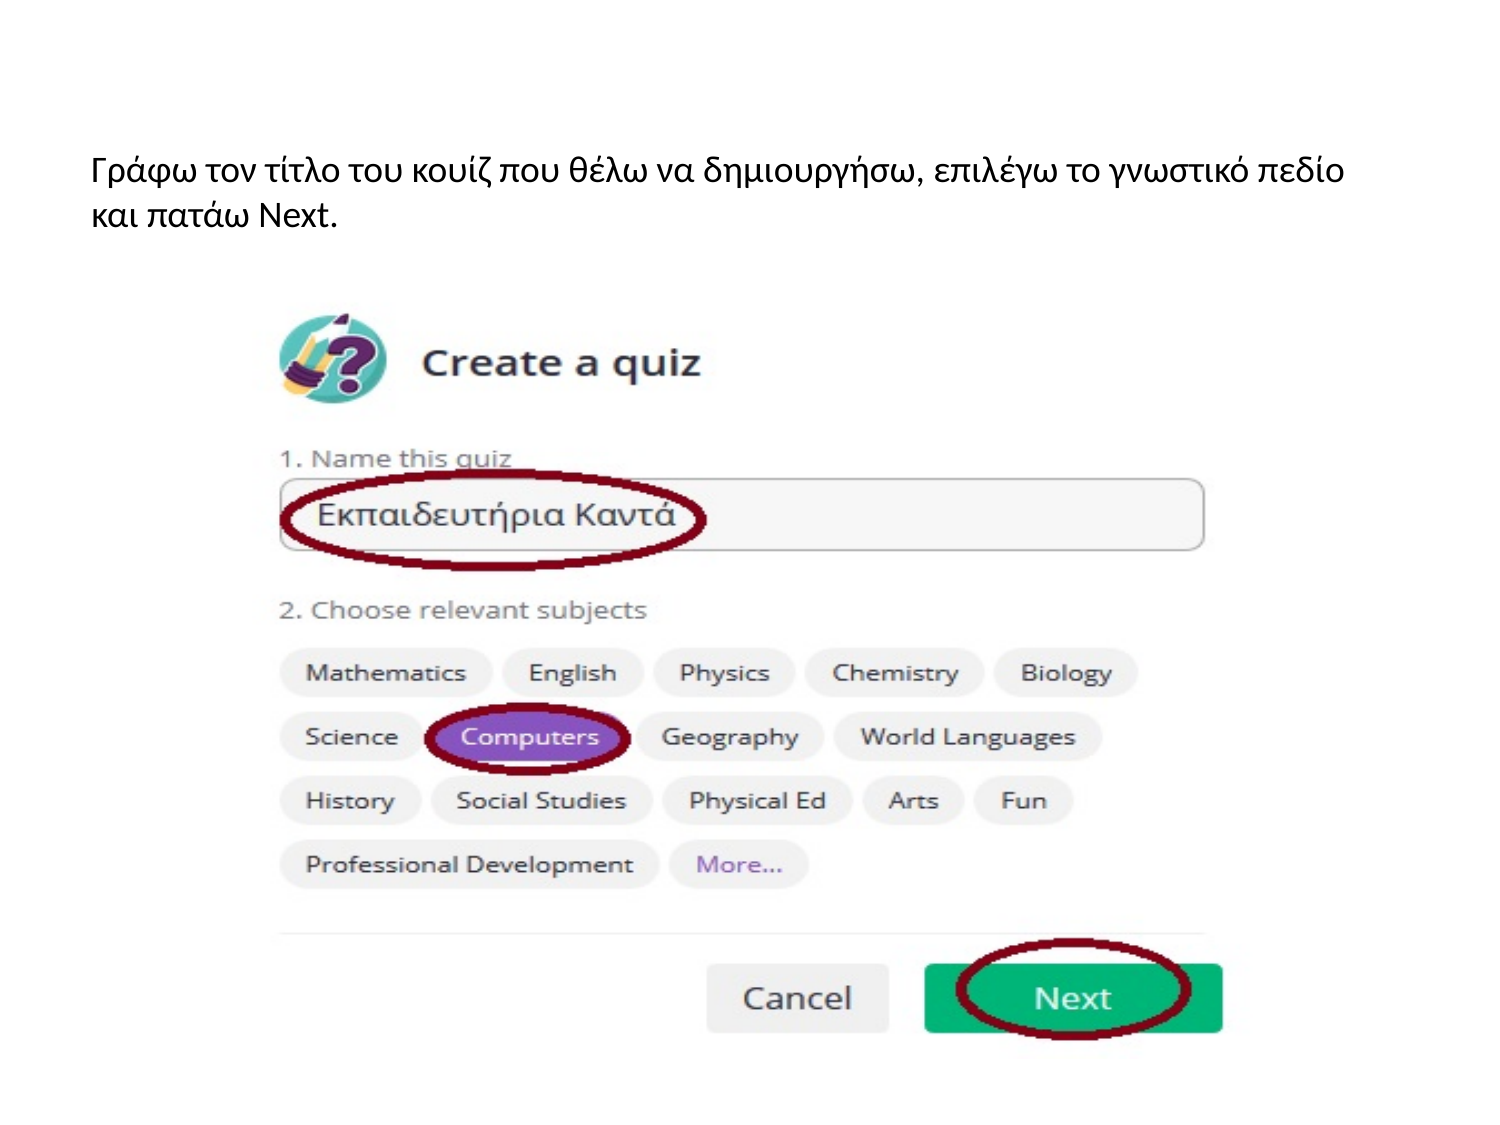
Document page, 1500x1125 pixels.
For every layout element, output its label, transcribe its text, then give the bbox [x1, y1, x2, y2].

picture [218, 274, 1270, 1059]
text_box Γράφω τον τίτλο του κουίζ που θέλω να δημιουργήσω, επιλέγω το γνωστικό πεδίο και πατάω Next. [76, 137, 1400, 287]
